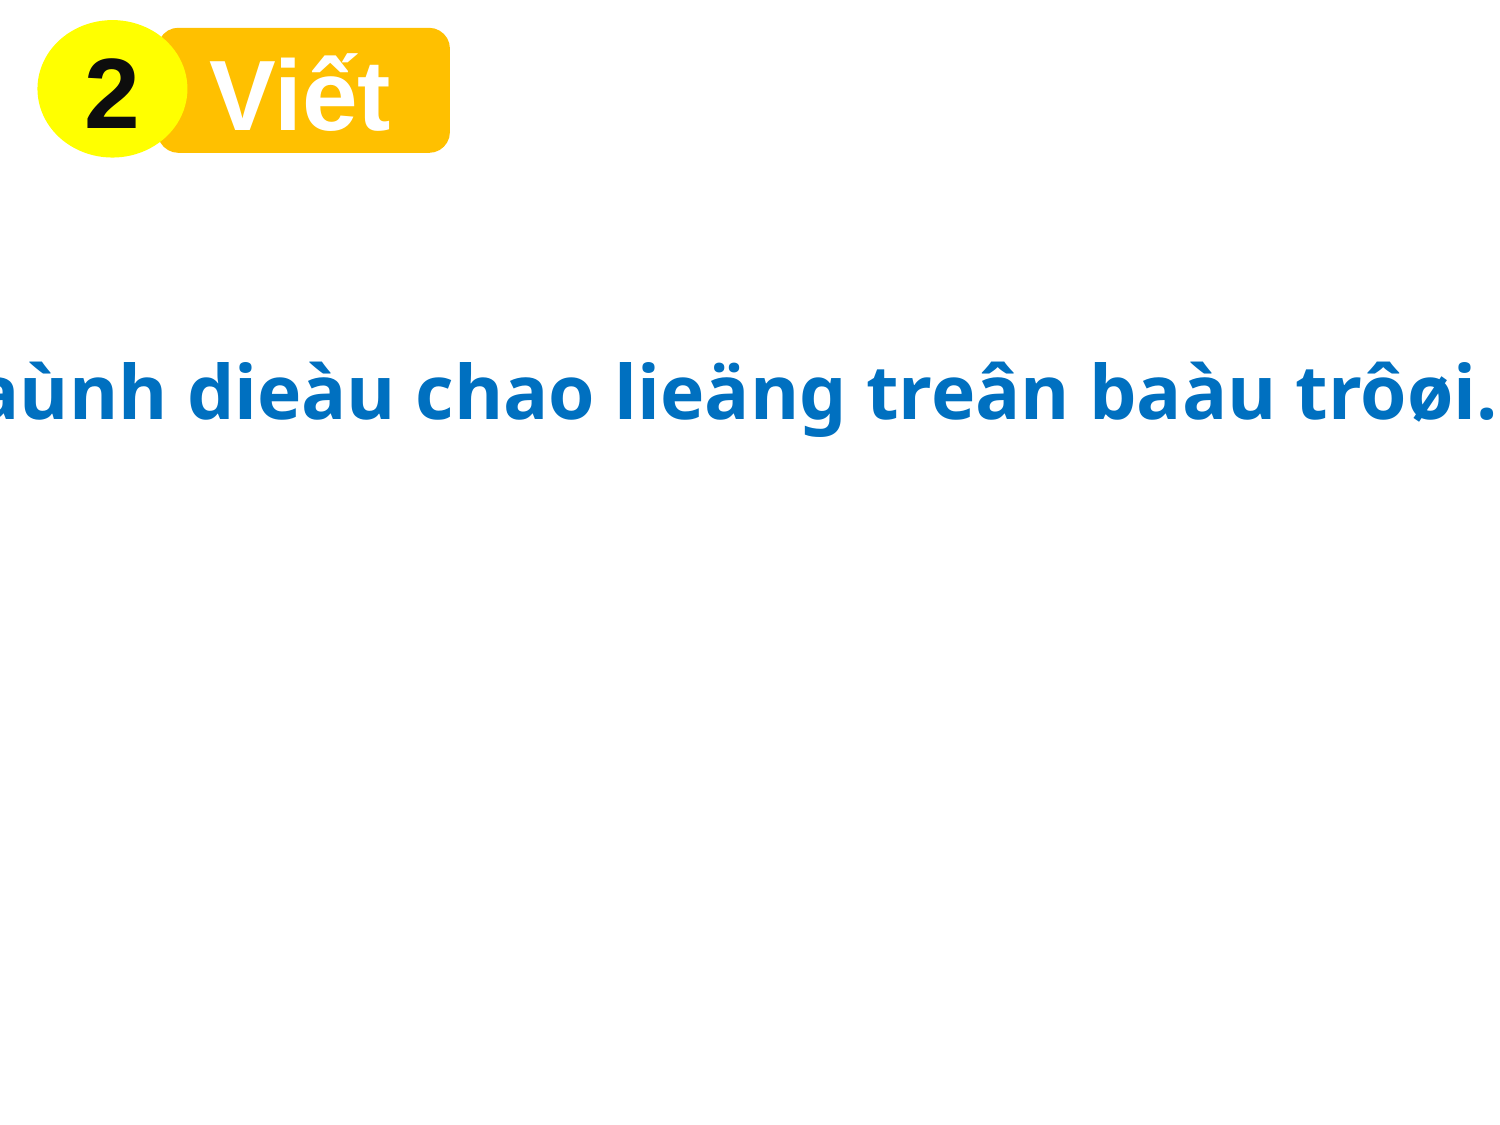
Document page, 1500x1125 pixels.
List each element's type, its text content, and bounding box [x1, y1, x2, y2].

text_box Caùnh dieàu chao lieäng treân baàu trôøi. [0, 337, 1500, 443]
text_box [37, 19, 451, 158]
